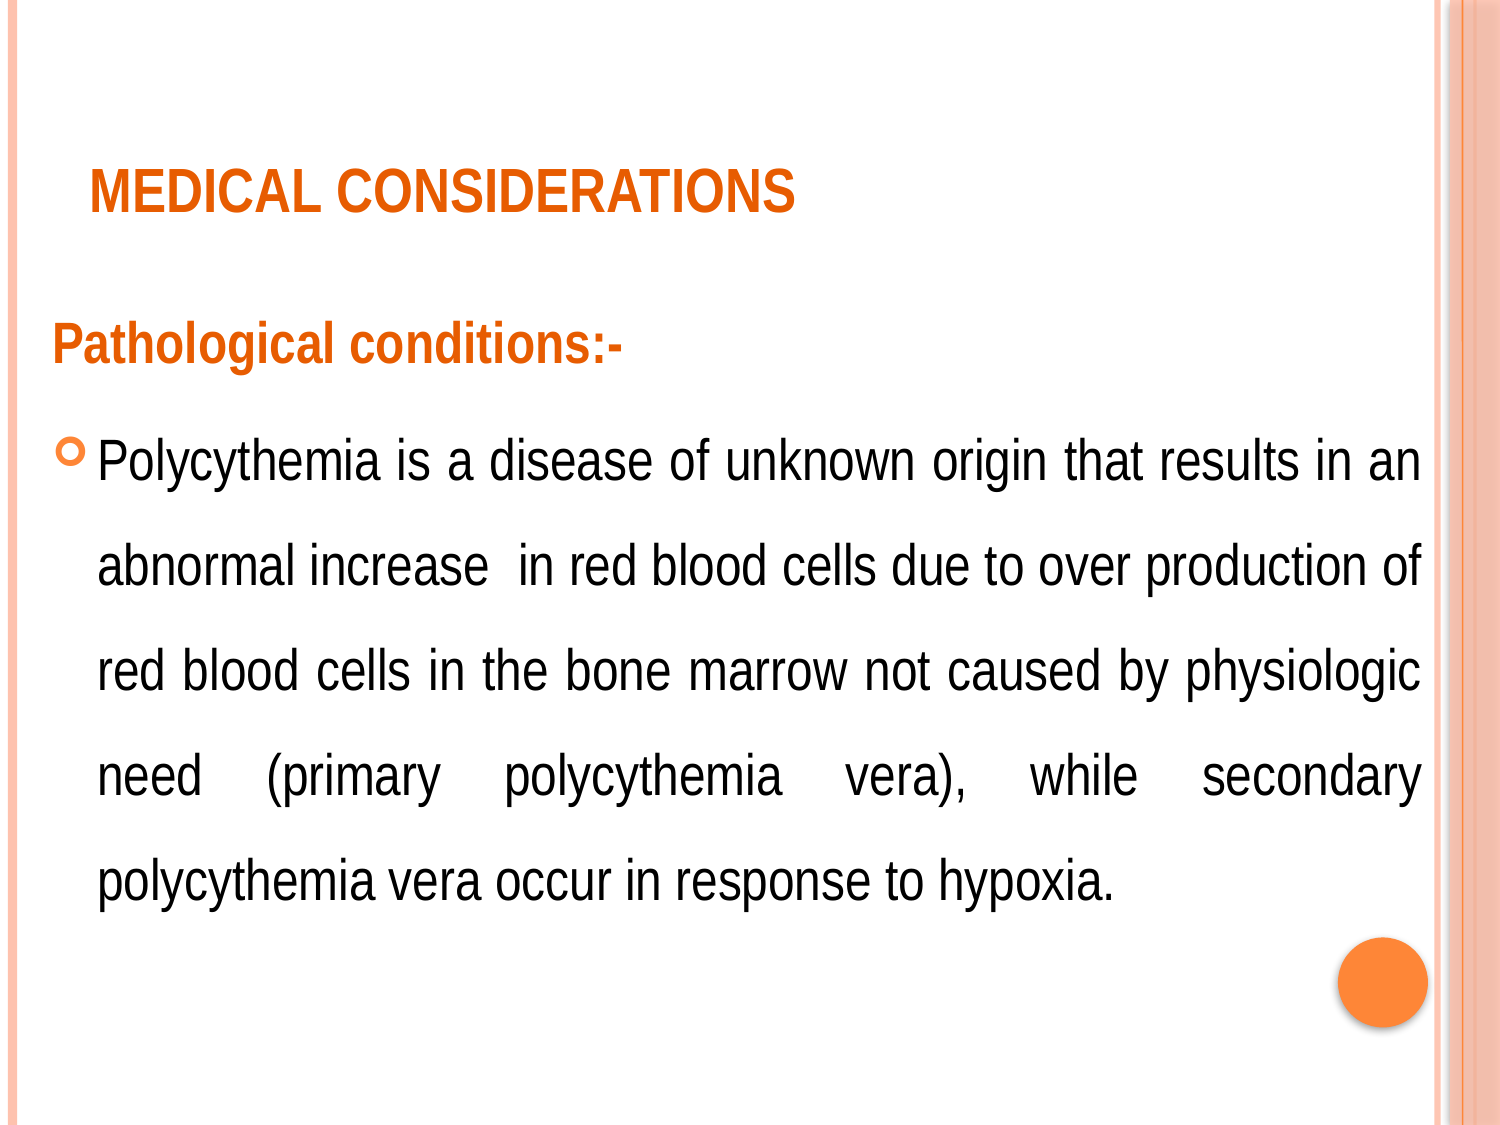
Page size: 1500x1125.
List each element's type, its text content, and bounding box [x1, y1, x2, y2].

title Medical considerations [75, 45, 1300, 233]
list Pathological conditions:- Polycythemia is a disease of unknown origin that results in an abnormal increase in red blood cells due to over production of red blood cells in the bone marrow not caused by physiologic need (primary polycythemia vera), while secondary polycythemia vera occur in response to hypoxia. [37, 262, 1438, 1062]
